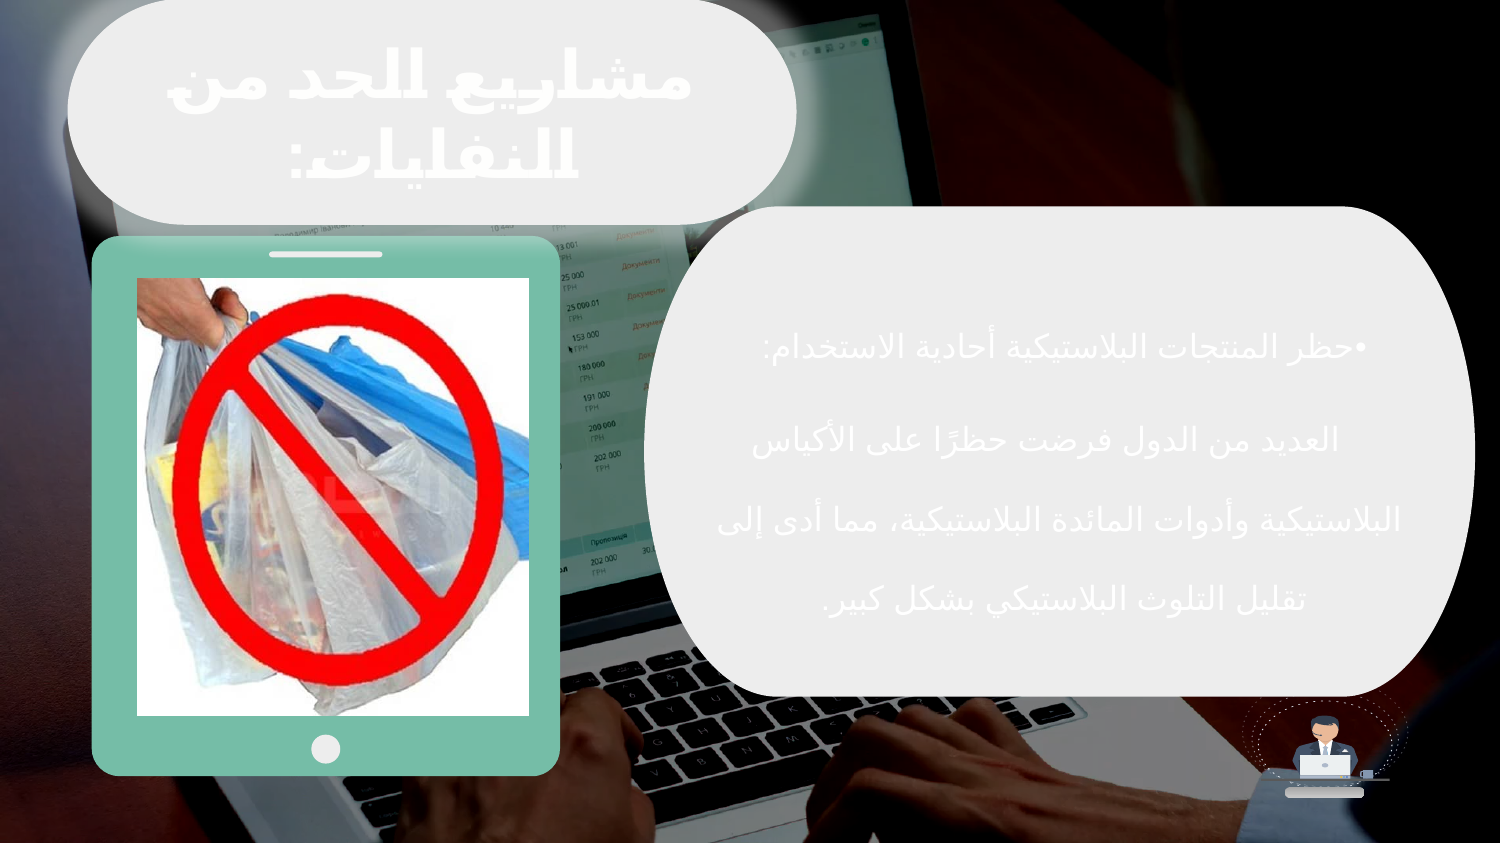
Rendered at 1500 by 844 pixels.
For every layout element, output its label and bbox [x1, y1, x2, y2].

text_box [91, 235, 560, 777]
text_box [1242, 677, 1409, 800]
text_box [0, 0, 1500, 844]
